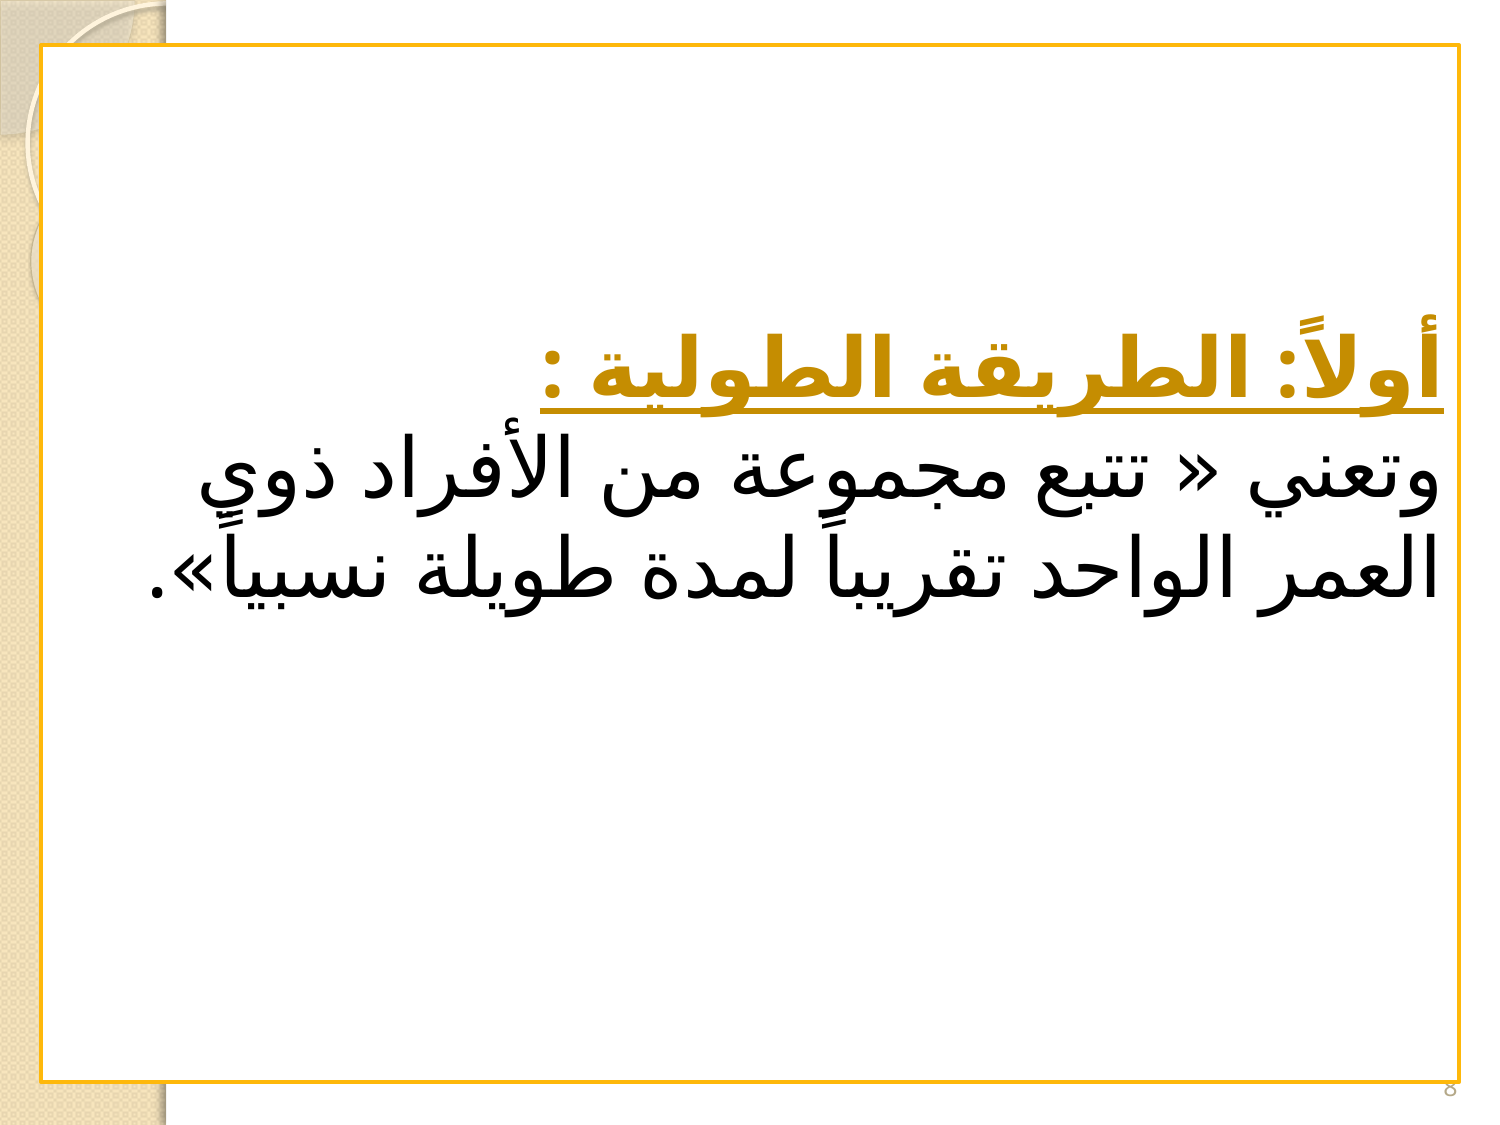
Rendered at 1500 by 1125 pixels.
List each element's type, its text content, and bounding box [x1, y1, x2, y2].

title أولاً: الطريقة الطولية : وتعني « تتبع مجموعة من الأفراد ذوي العمر الواحد تقريباً لمدة طويلة نسبياً». [39, 43, 1461, 1084]
slide_number 8 [1413, 1034, 1488, 1113]
